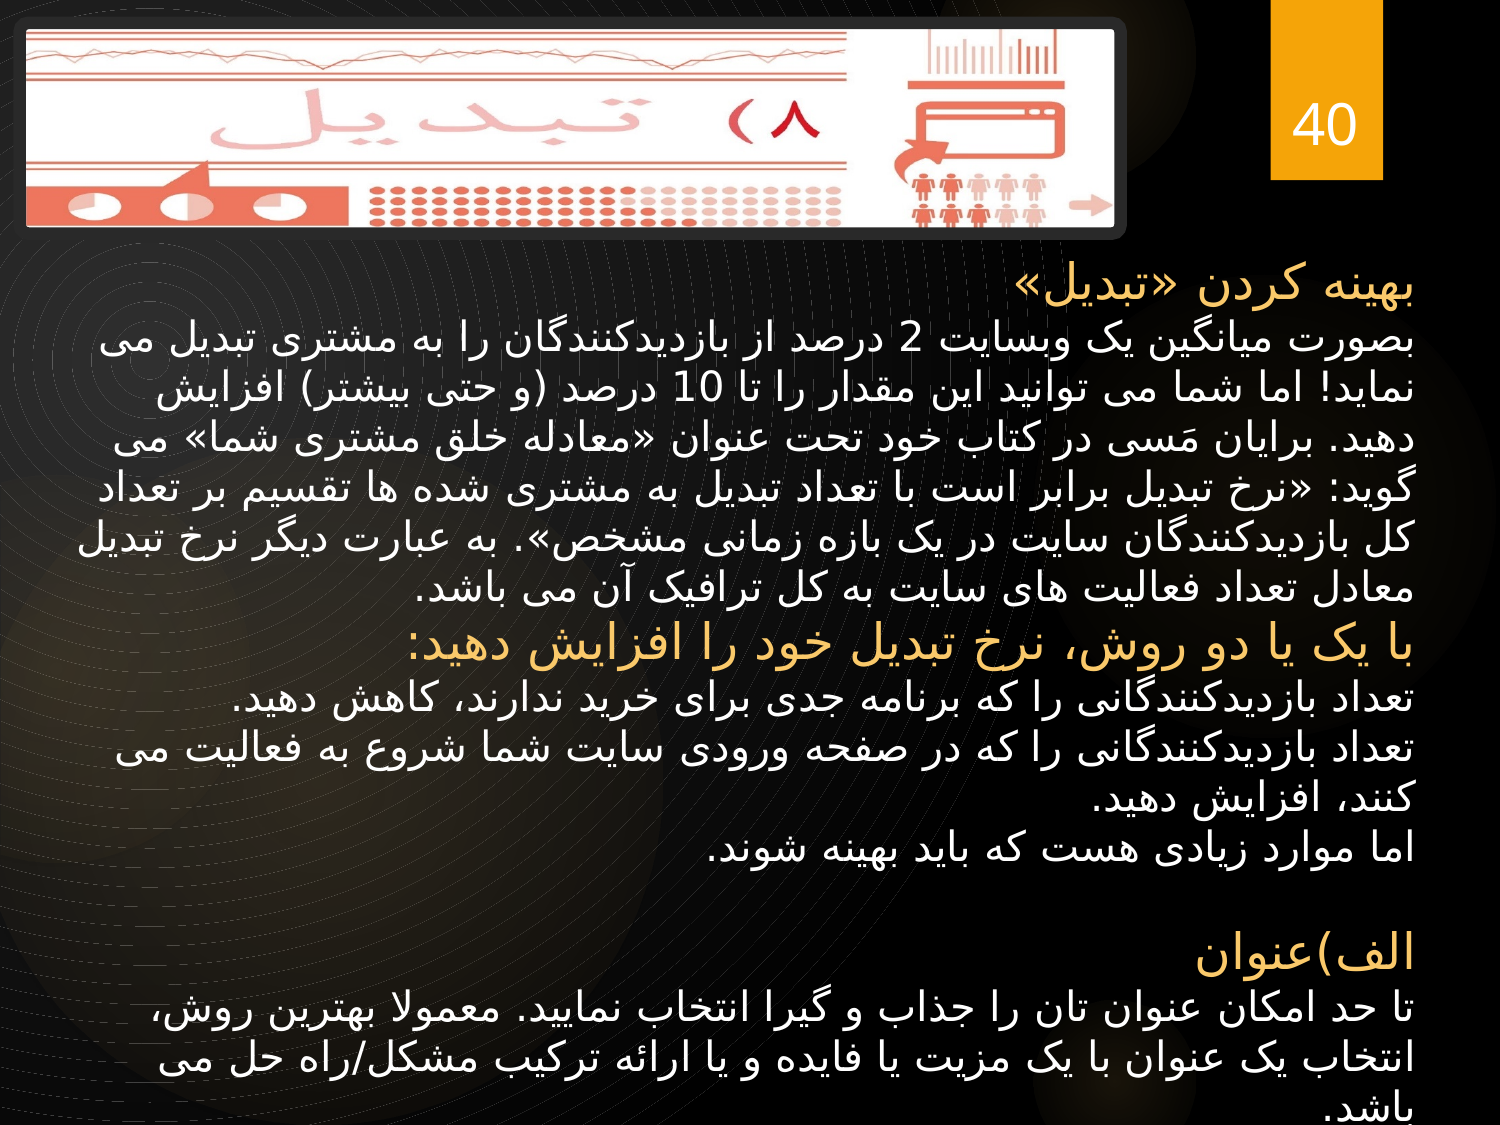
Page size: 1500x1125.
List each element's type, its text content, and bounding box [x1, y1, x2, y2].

text_box بهینه کردن «تبدیل» بصورت میانگین یک وبسایت 2 درصد از بازدیدکنندگان را به مشتری تبدیل می نماید! اما شما می توانید این مقدار را تا 10 درصد (و حتی بیشتر) افزایش دهید. برایان مَسی در کتاب خود تحت عنوان «معادله خلق مشتری شما» می گوید: «نرخ تبدیل برابر است با تعداد تبدیل به مشتری شده ها تقسیم بر تعداد کل بازدیدکنندگان سایت در یک بازه زمانی مشخص». به عبارت دیگر نرخ تبدیل معادل تعداد فعالیت های سایت به کل ترافیک آن می باشد. با یک یا دو روش، نرخ تبدیل خود را افزایش دهید: تعداد بازدیدکنندگانی را که برنامه جدی برای خرید ندارند، کاهش دهید. تعداد بازدیدکنندگانی را که در صفحه ورودی سایت شما شروع به فعالیت می کنند، افزایش دهید. اما موارد زیادی هست که باید بهینه شوند. الف)عنوان تا حد امکان عنوان تان را جذاب و گیرا انتخاب نمایید. معمولا بهترین روش، انتخاب یک عنوان با یک مزیت یا فایده و یا ارائه ترکیب مشکل/راه حل می باشد. ب)محتوی اصلی در محتوی اصلی صفحه، علاوه بر کلمات به تصاویر و طراحی ها هم دقت ویژه ایی داشته باشید. [54, 241, 1432, 1125]
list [19, 22, 1121, 234]
slide_number 40 [1273, 48, 1378, 175]
